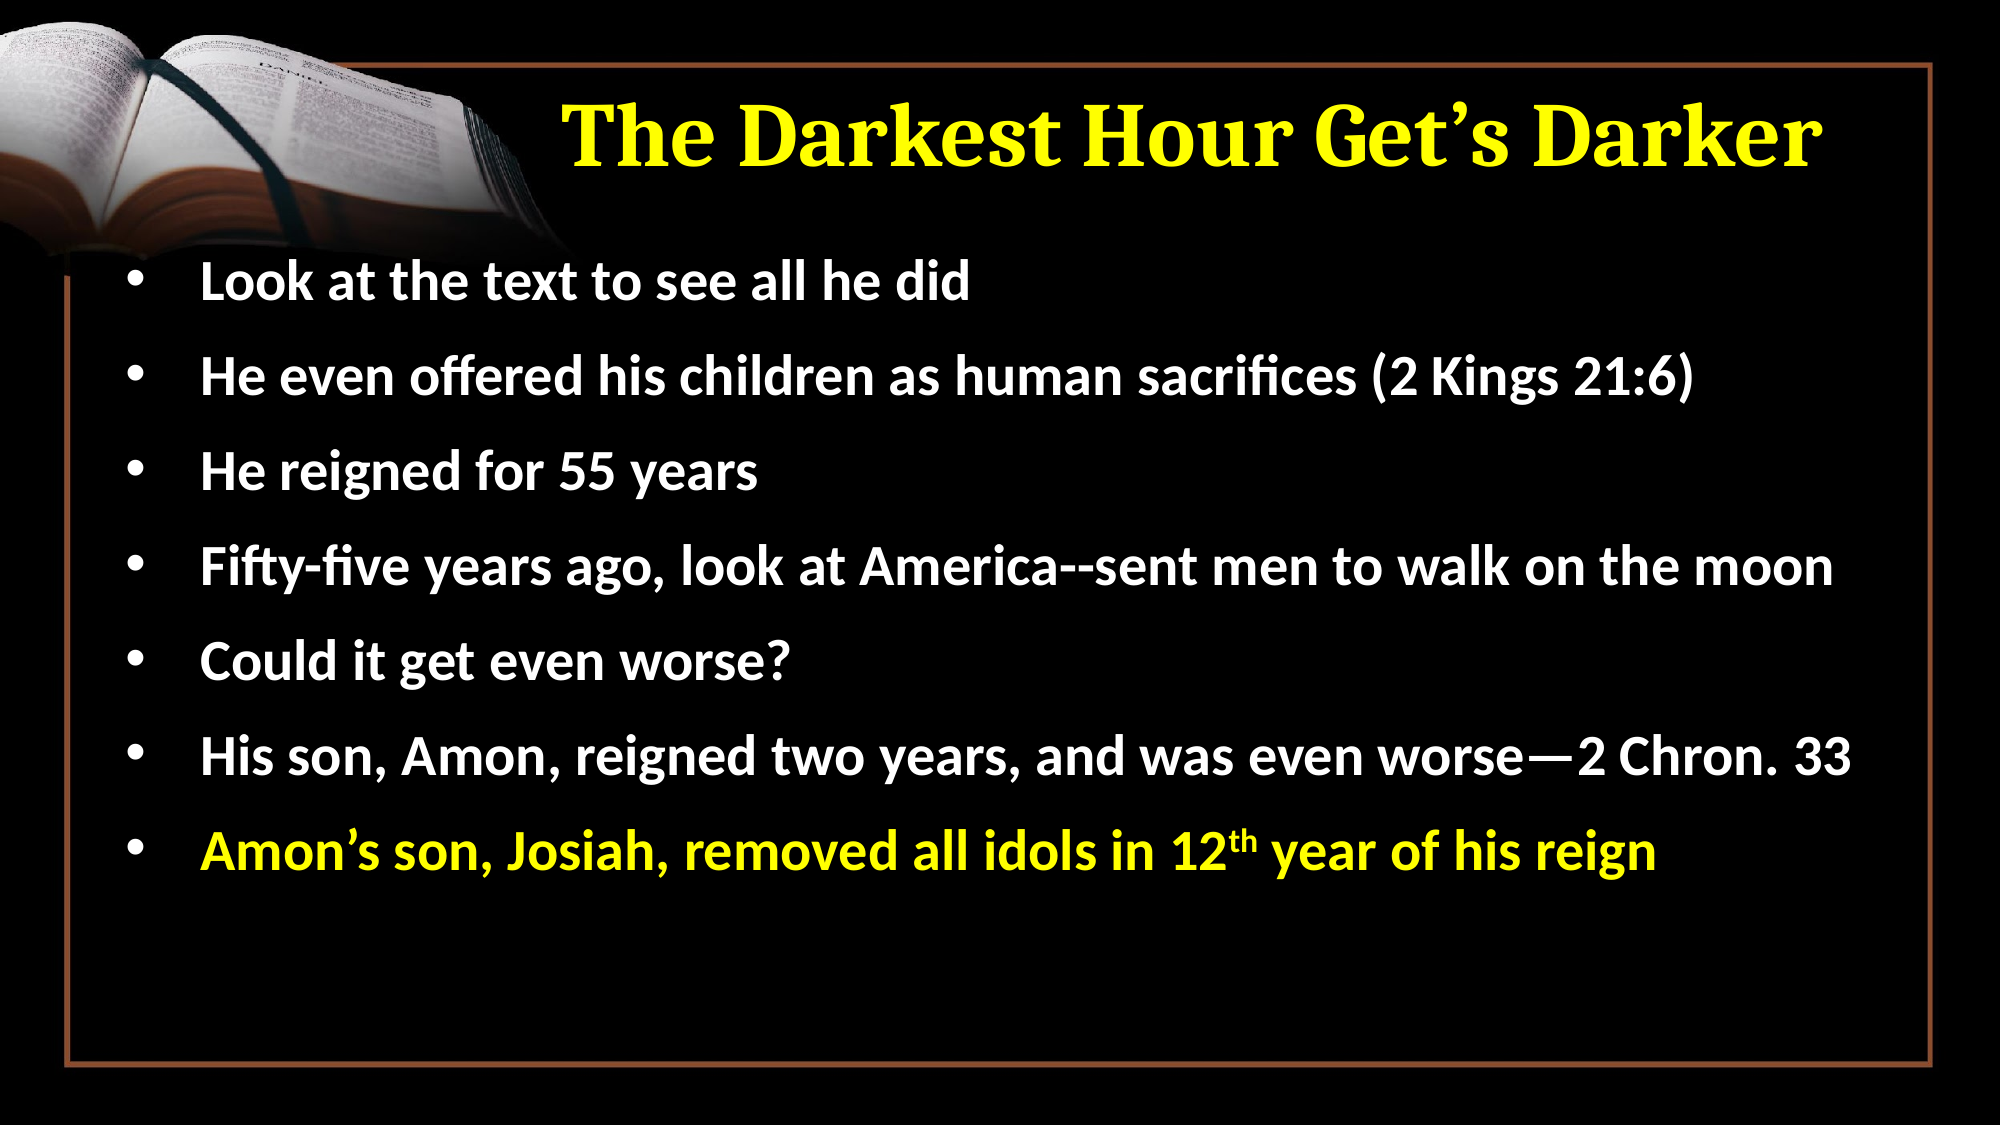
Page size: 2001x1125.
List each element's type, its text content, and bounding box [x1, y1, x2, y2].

text_box Look at the text to see all he did He even offered his children as human sacrifices (2 Kings 21:6) He reigned for 55 years Fifty-five years ago, look at America--sent men to walk on the moon Could it get even worse? His son, Amon, reigned two years, and was even worse—2 Chron. 33 Amon’s son, Josiah, removed all idols in 12th year of his reign [110, 209, 1910, 890]
picture [0, 0, 2000, 1125]
title The Darkest Hour Get’s Darker [434, 89, 1952, 185]
